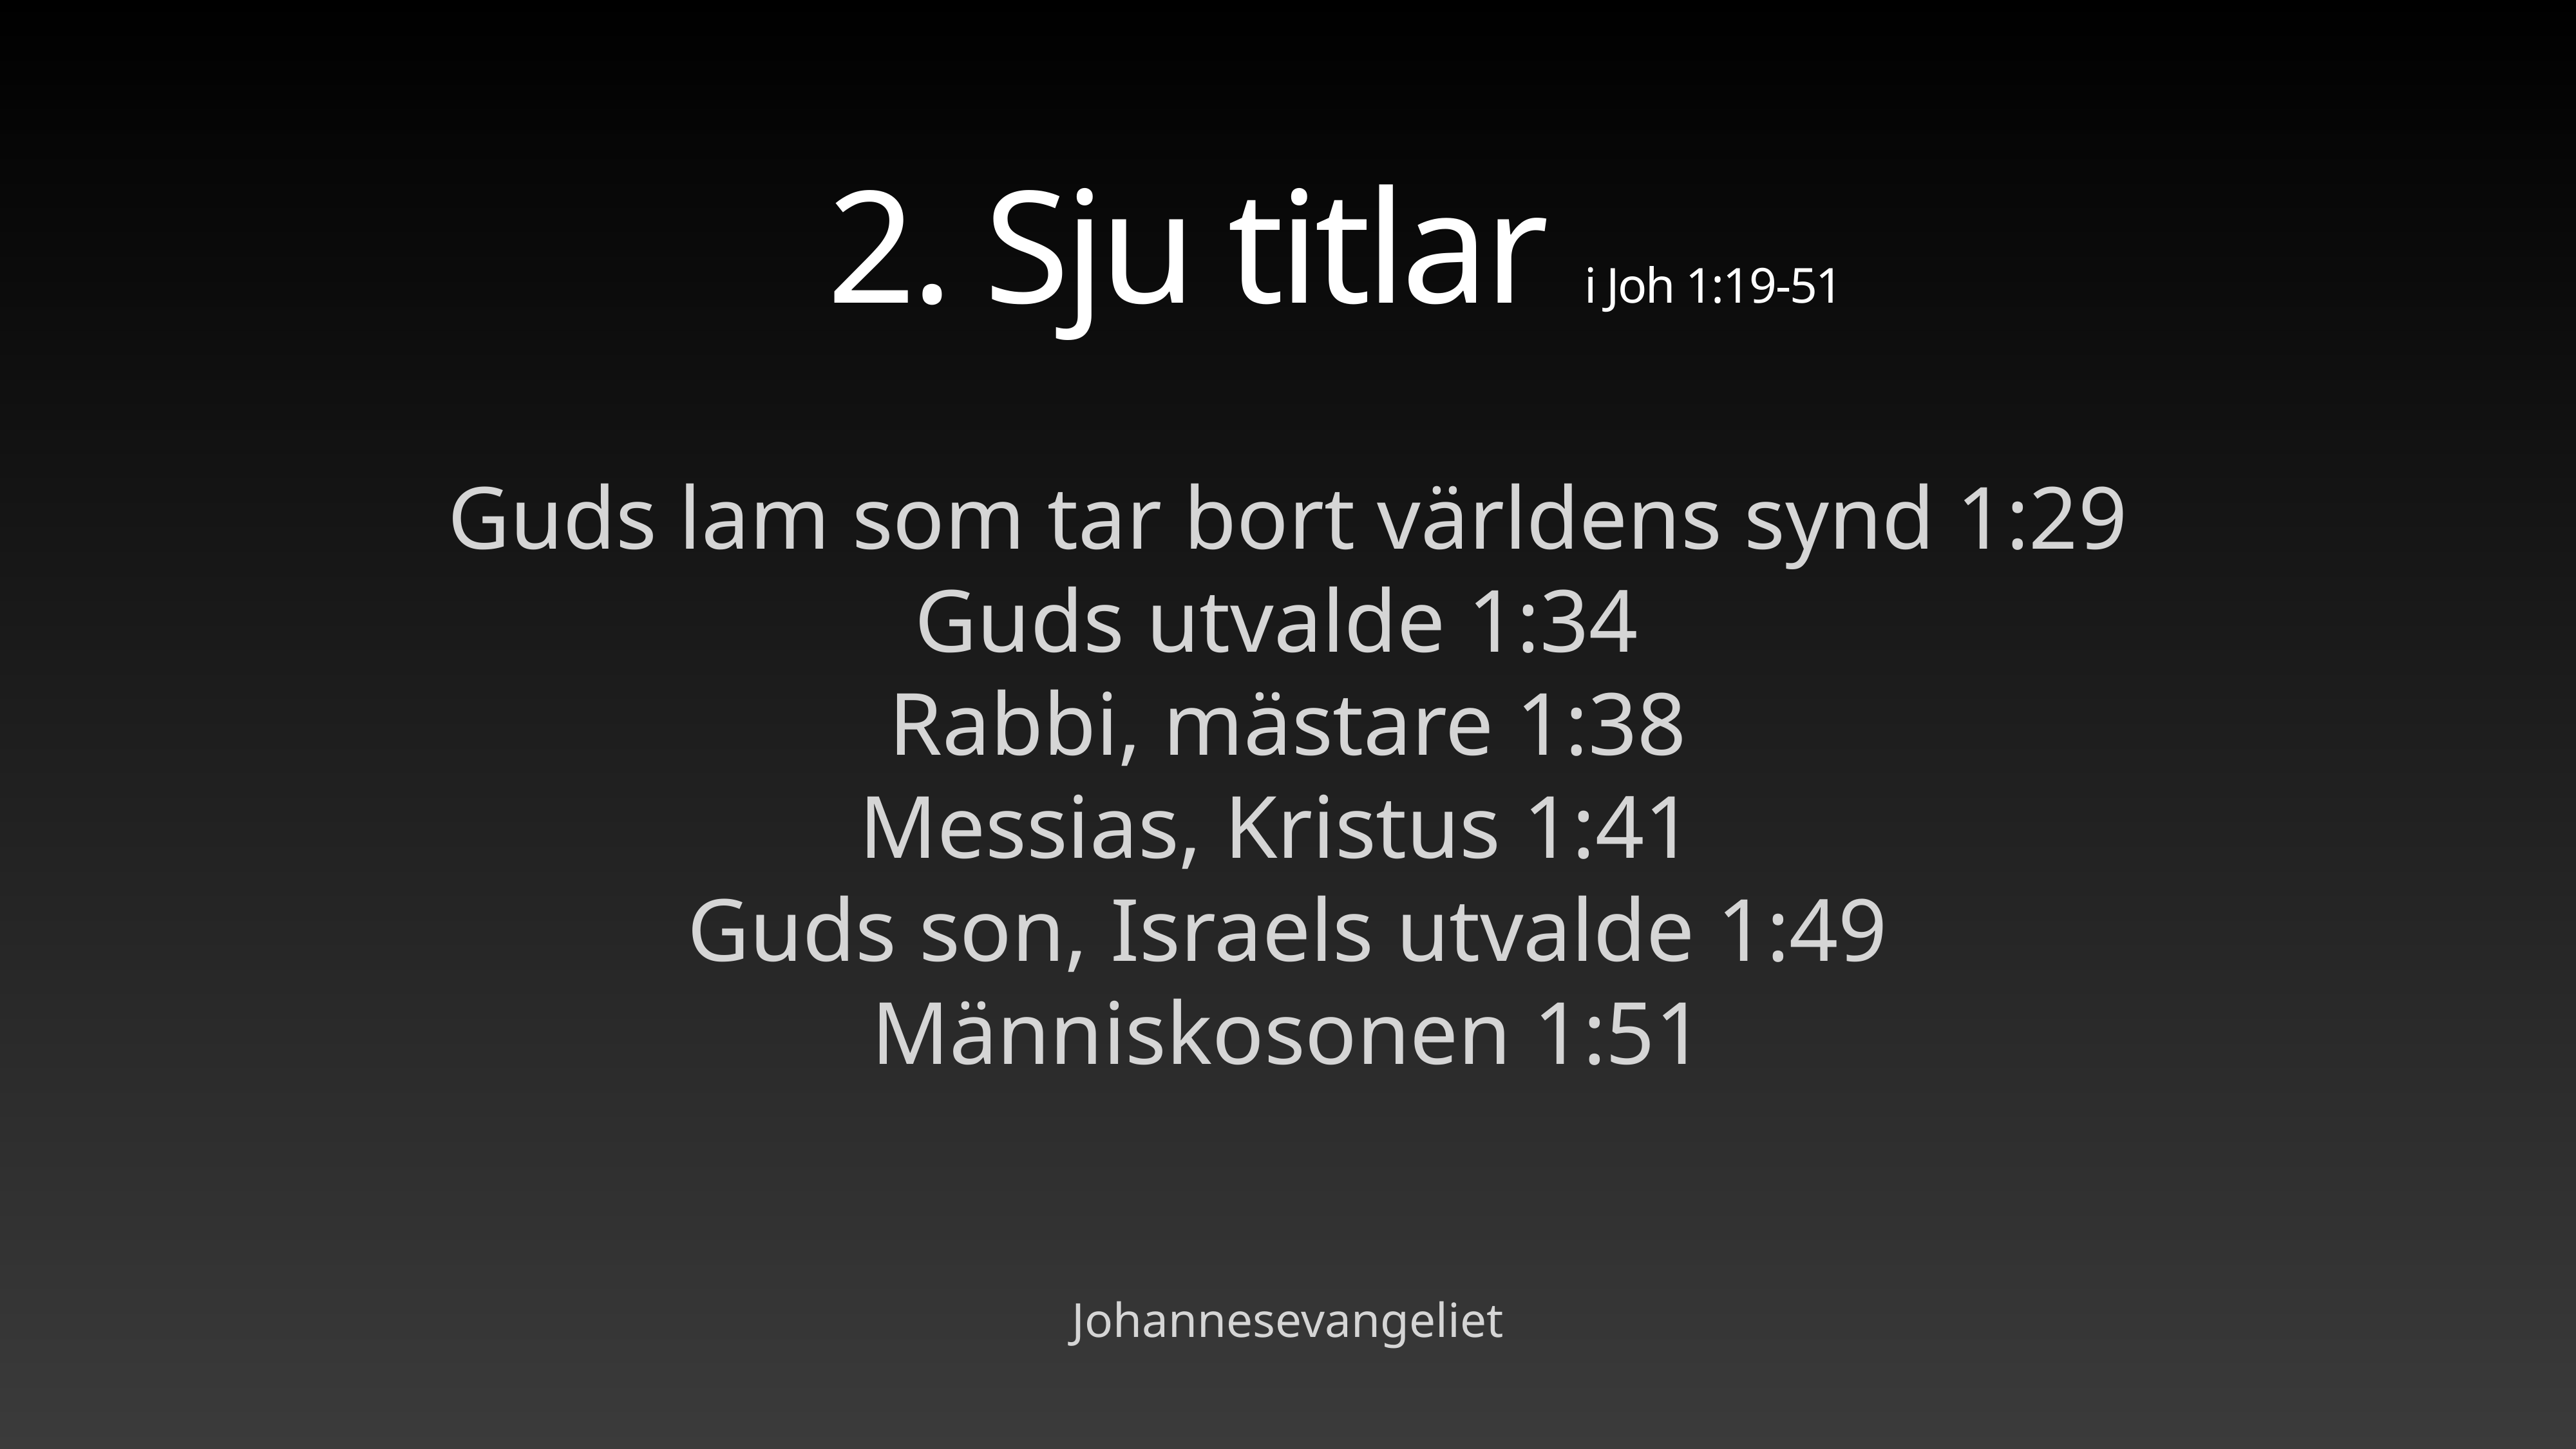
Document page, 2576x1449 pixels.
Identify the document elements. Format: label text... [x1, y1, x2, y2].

subtitle Guds lam som tar bort världens synd 1:29 Guds utvalde 1:34 Rabbi, mästare 1:38 Messias, Kristus 1:41 Guds son, Israels utvalde 1:49 Människosonen 1:51 [133, 457, 2443, 1319]
title 2. Sju titlar i Joh 1:19-51 [181, 0, 2490, 343]
list Johannesevangeliet [133, 1319, 2443, 1359]
